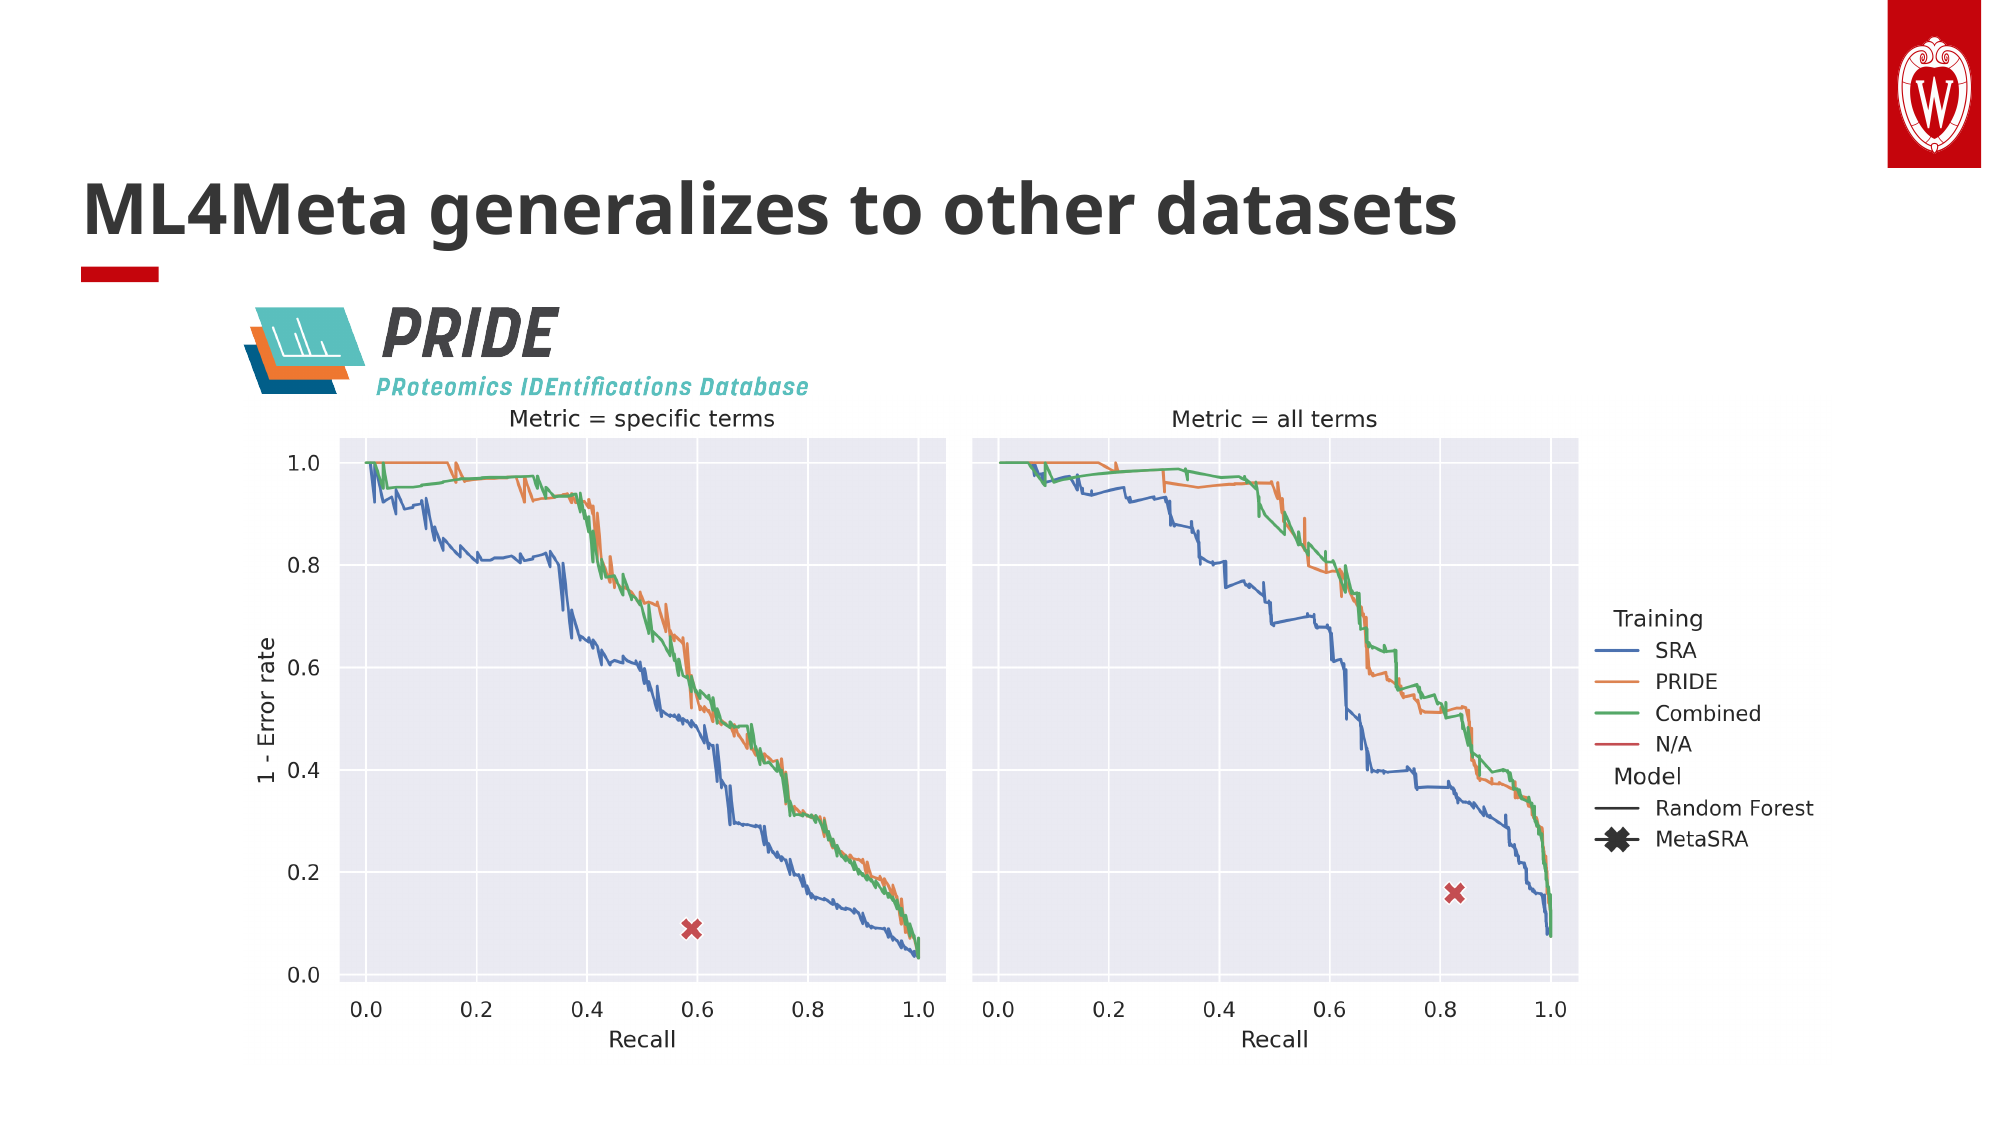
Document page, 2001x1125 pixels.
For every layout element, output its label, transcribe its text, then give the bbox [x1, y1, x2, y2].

list ML4Meta generalizes to other datasets [81, 75, 1832, 250]
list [243, 395, 1832, 1065]
picture [243, 307, 808, 396]
picture [1897, 36, 1972, 154]
